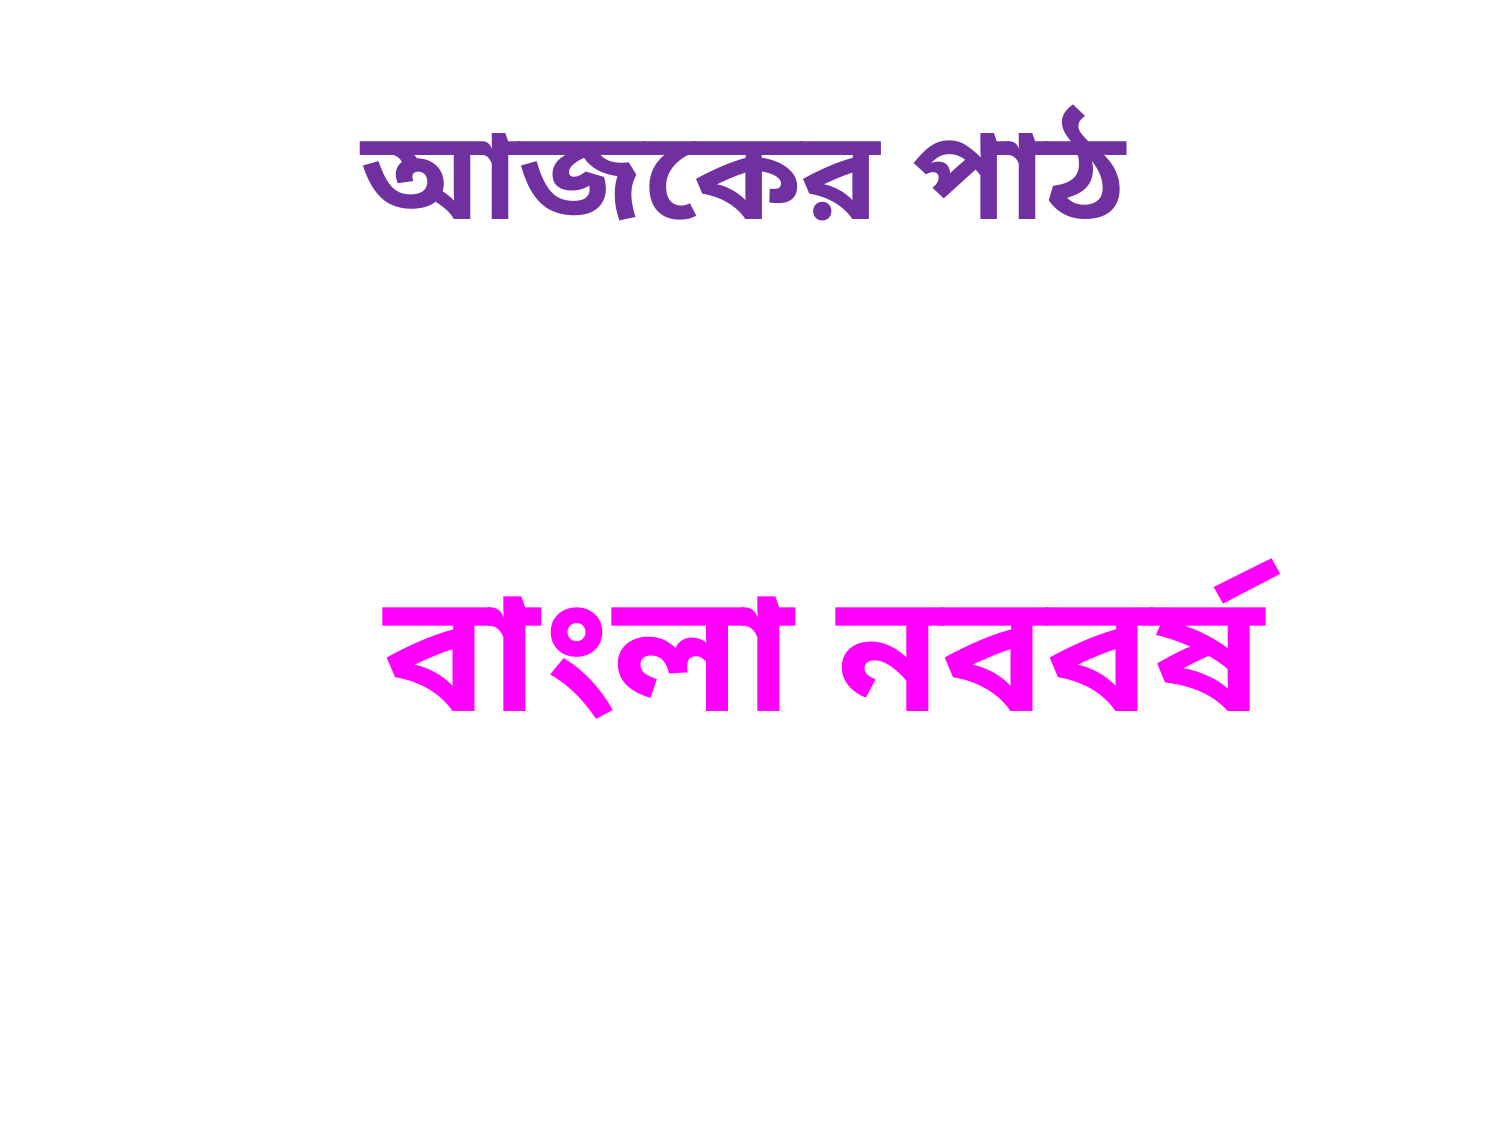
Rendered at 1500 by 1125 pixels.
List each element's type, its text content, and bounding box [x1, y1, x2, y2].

text_box আজকের পাঠ বাংলা নববর্ষ ববর্ষ [200, 87, 1288, 953]
